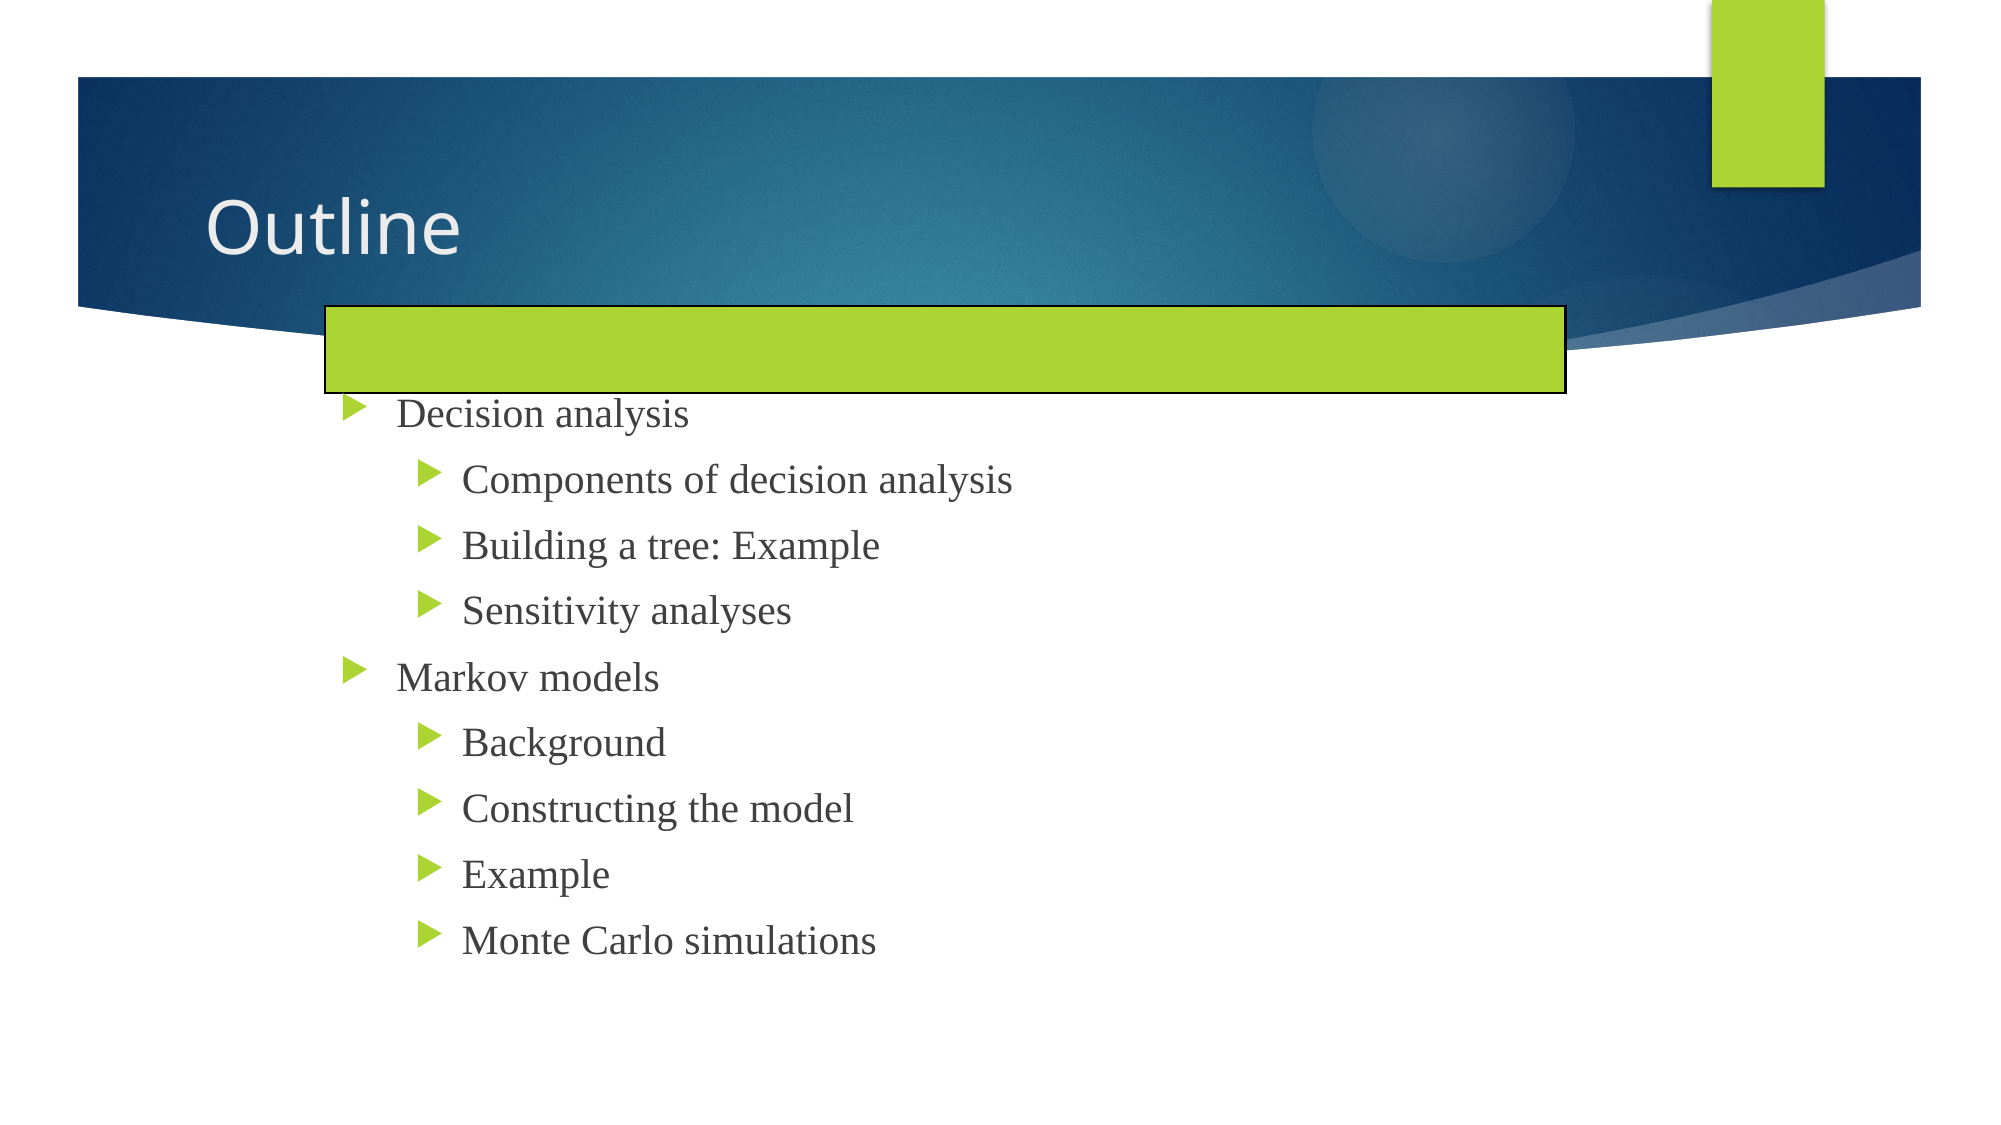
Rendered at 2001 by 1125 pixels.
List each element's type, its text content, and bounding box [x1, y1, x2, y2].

text_box [324, 305, 1566, 394]
list Decision analysis Components of decision analysis Building a tree: Example Sensitivity analyses Markov models Background Constructing the model Example Monte Carlo simulations [324, 383, 1470, 1125]
title Outline [189, 166, 1627, 283]
